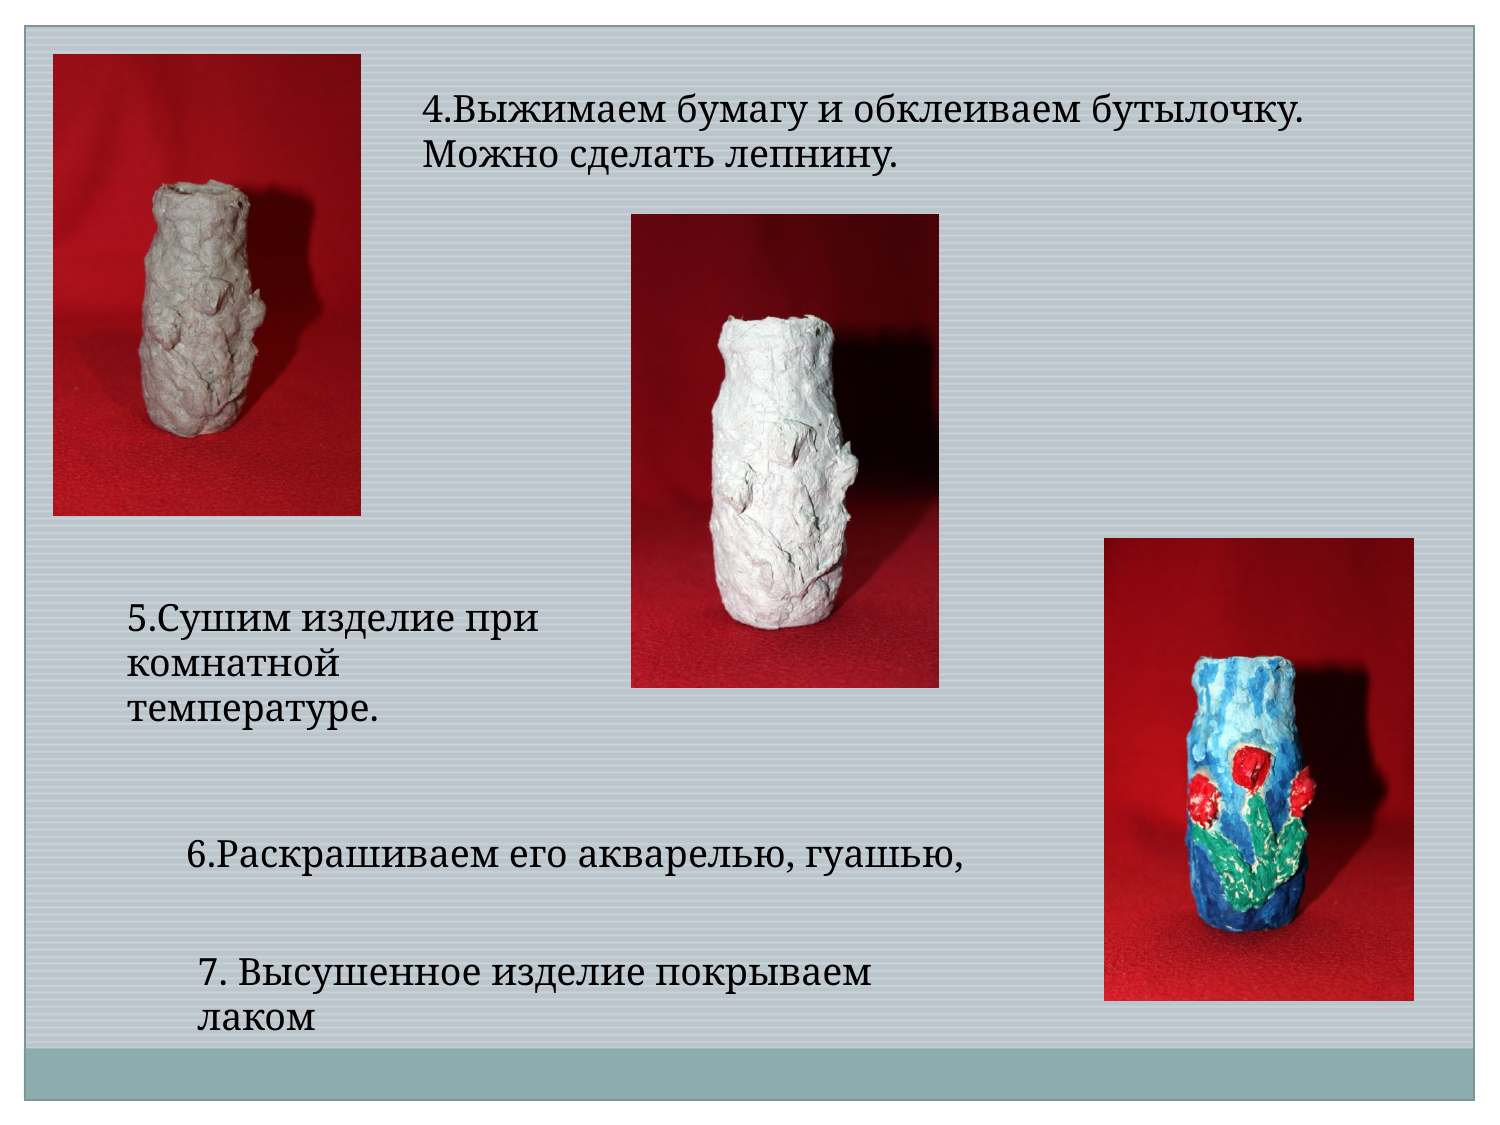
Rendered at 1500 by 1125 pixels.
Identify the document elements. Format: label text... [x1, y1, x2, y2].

picture [52, 54, 361, 516]
text_box 7. Высушенное изделие покрываем лаком [182, 940, 1010, 1046]
text_box 4.Выжимаем бумагу и обклеиваем бутылочку. Можно сделать лепнину. [407, 78, 1412, 183]
picture [631, 213, 940, 689]
picture [1104, 538, 1414, 1001]
text_box 5.Сушим изделие при комнатной температуре. [112, 586, 609, 736]
text_box 6.Раскрашиваем его акварелью, гуашью, [171, 822, 998, 882]
